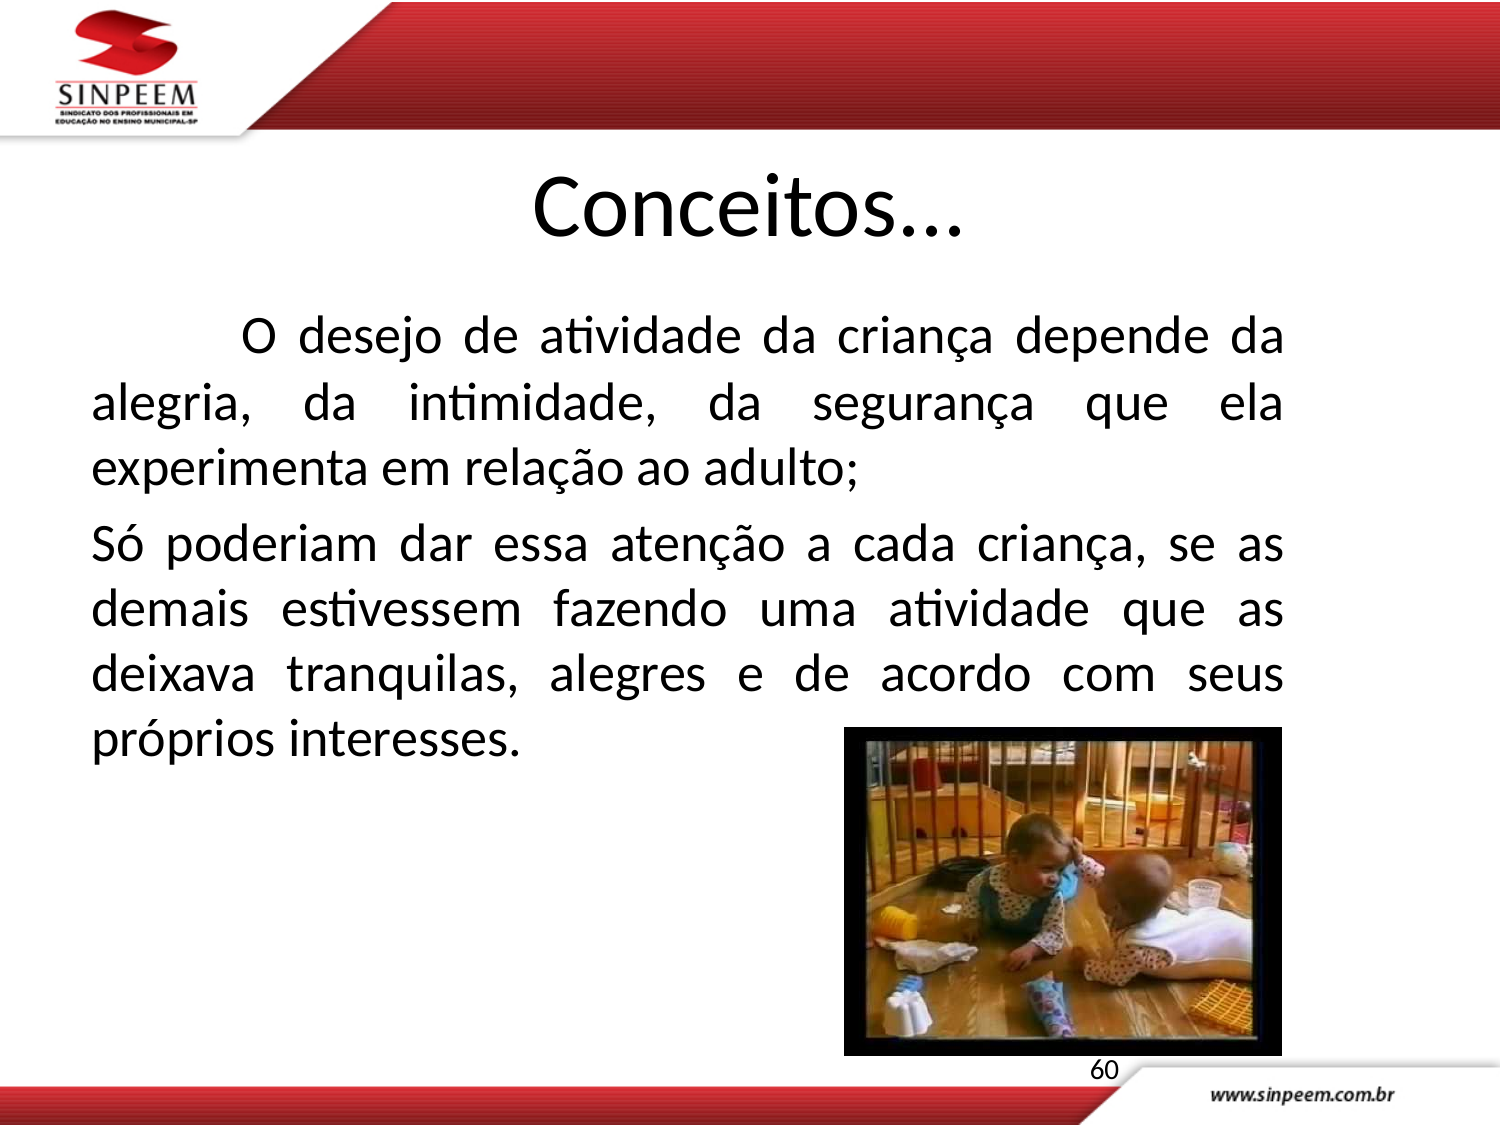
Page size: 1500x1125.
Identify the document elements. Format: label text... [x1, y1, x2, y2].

title Conceitos... [90, 137, 1410, 256]
picture [0, 2, 1500, 149]
slide_number 60 [1074, 1042, 1425, 1103]
list O desejo de atividade da criança depende da alegria, da intimidade, da segurança que ela experimenta em relação ao adulto; Só poderiam dar essa atenção a cada criança, se as demais estivessem fazendo uma atividade que as deixava tranquilas, alegres e de acordo com seus próprios interesses. [76, 278, 1302, 928]
picture [0, 727, 1500, 1125]
